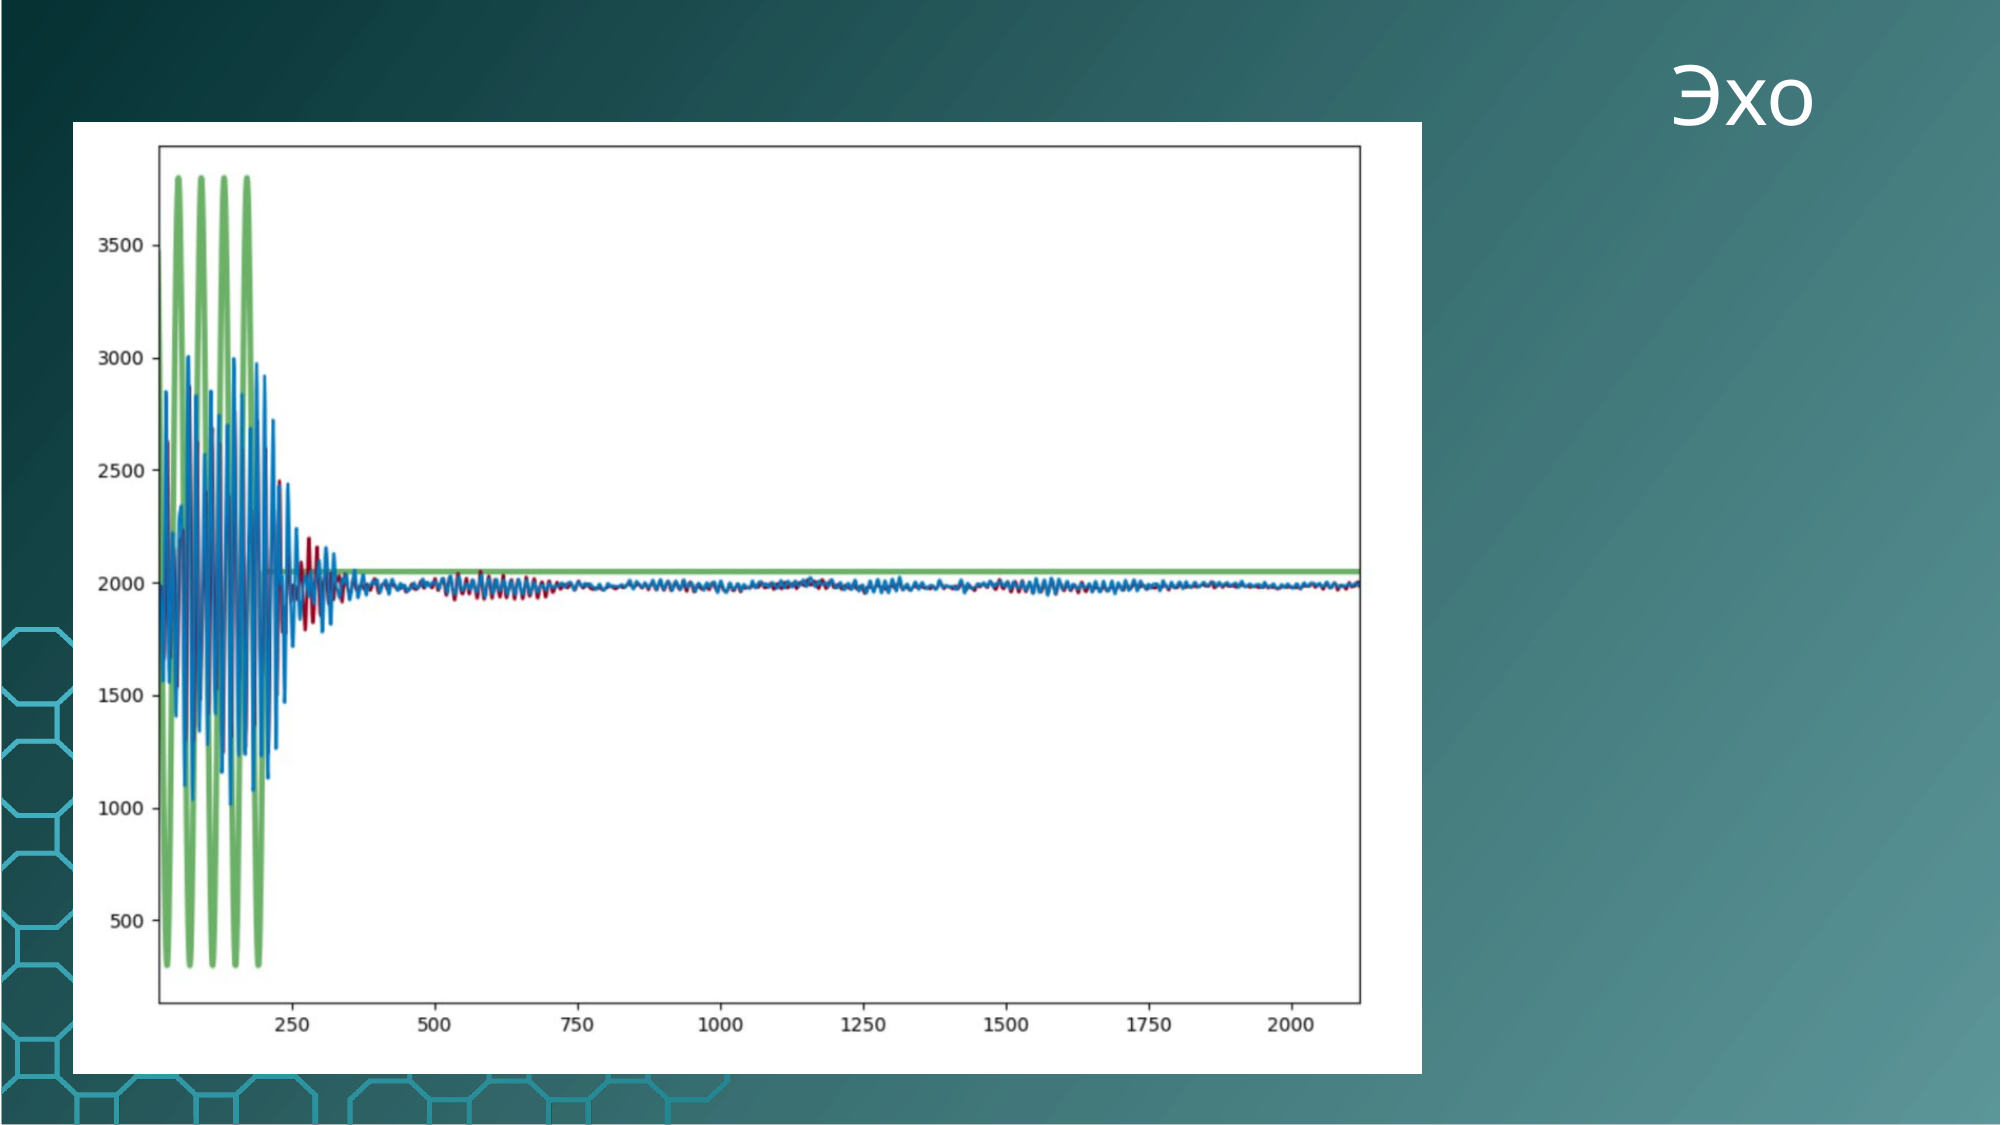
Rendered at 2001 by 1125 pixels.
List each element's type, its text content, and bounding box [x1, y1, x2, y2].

picture [0, 0, 2000, 1125]
text_box Эхо [689, 35, 1832, 150]
